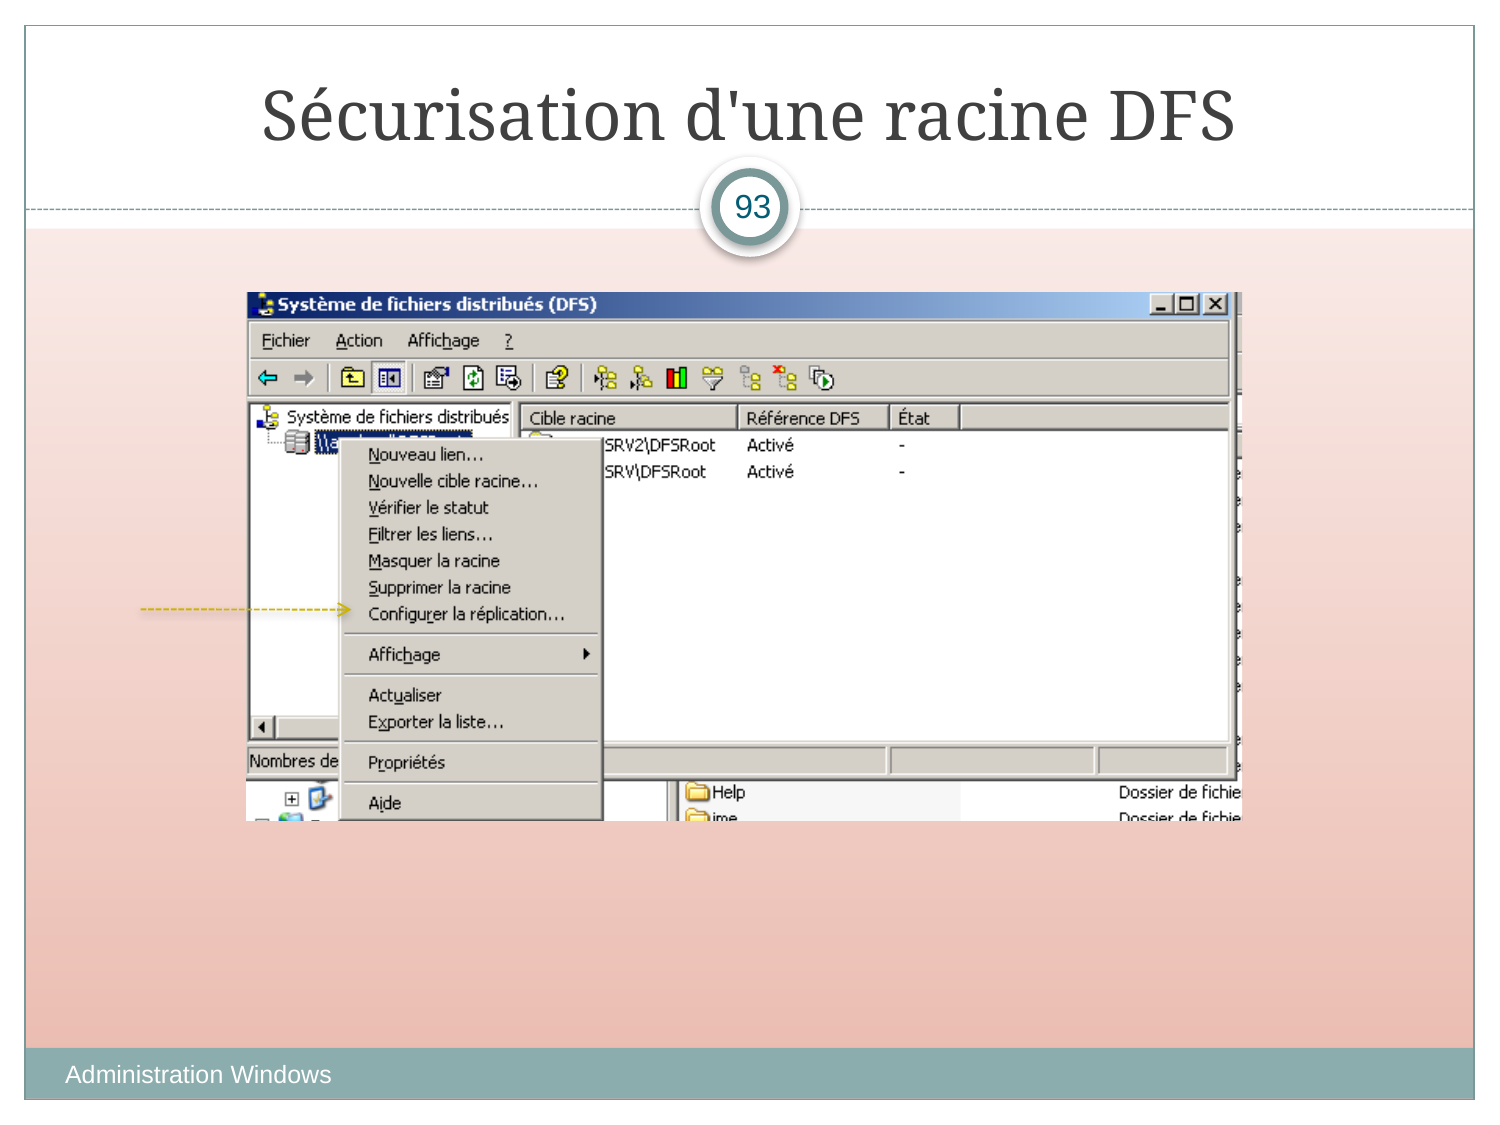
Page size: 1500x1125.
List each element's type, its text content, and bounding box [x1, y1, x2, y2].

slide_number 93 [715, 168, 791, 241]
picture [245, 292, 1243, 821]
title Sécurisation d'une racine DFS [49, 37, 1450, 162]
footer Administration Windows [50, 1051, 638, 1112]
